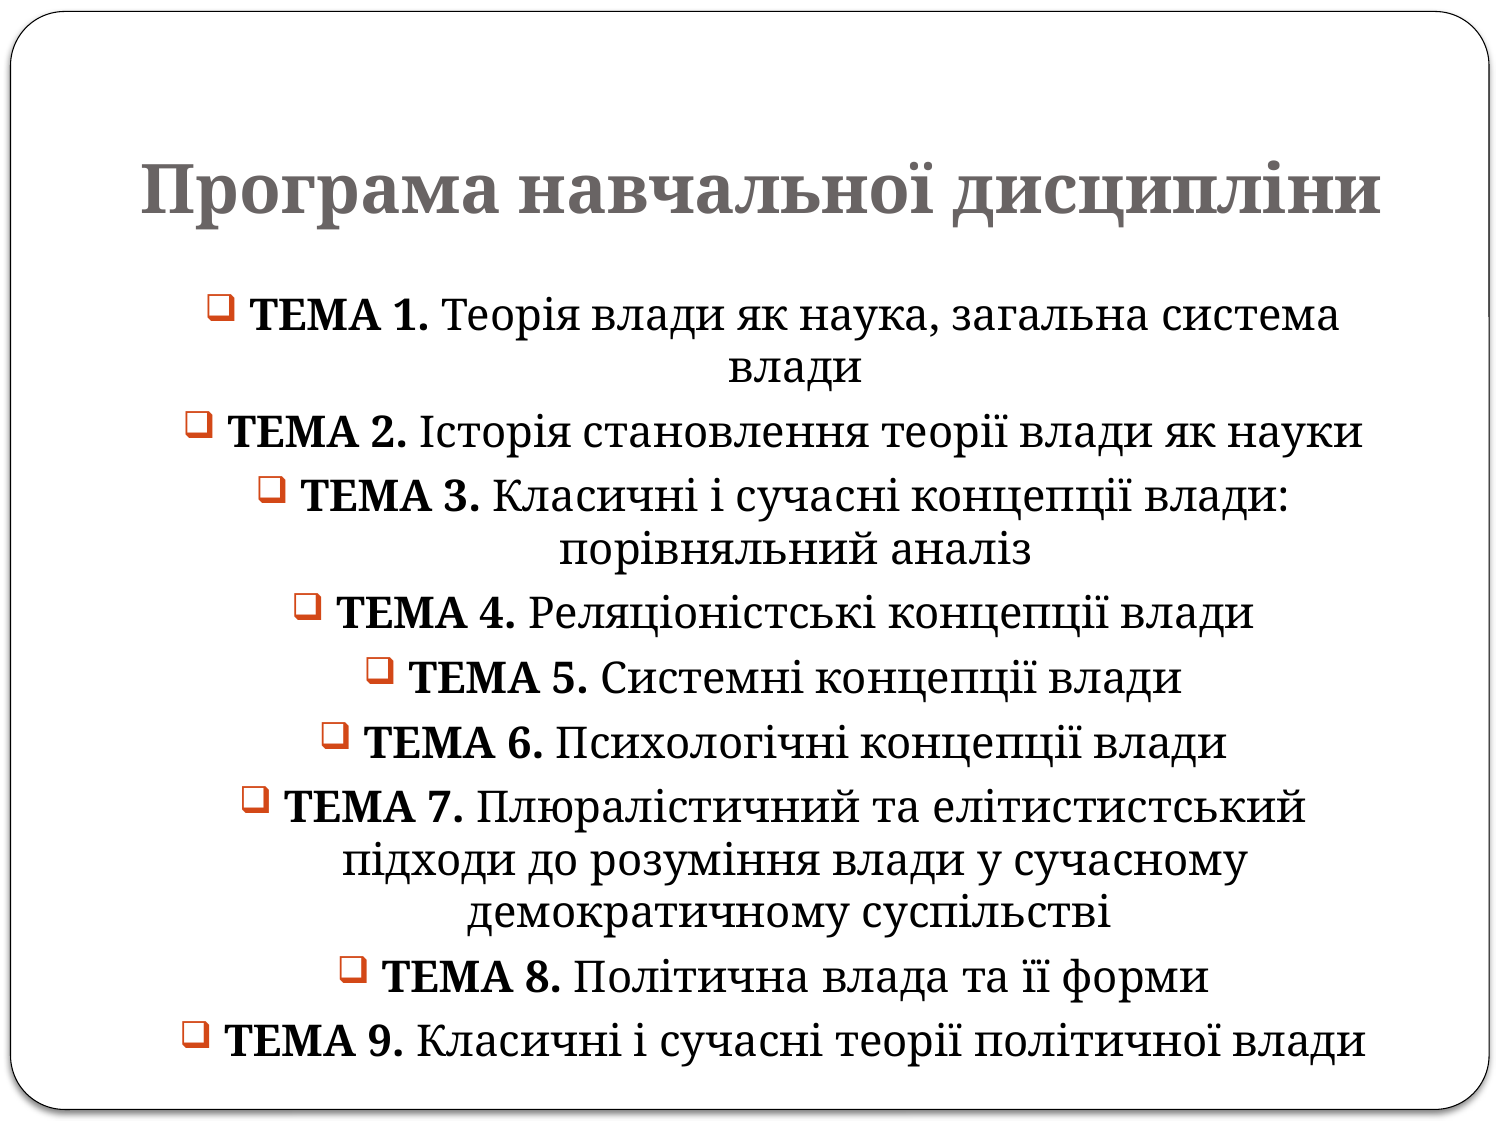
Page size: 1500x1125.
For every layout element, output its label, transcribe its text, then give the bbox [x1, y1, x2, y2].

title Програма навчальної дисципліни [123, 54, 1399, 243]
list ТЕМА 1. Теорія влади як наука, загальна система влади ТЕМА 2. Історія становлення теорії влади як науки ТЕМА 3. Класичні і сучасні концепції влади: порівняльний аналіз ТЕМА 4. Реляціоністські концепції влади ТЕМА 5. Системні концепції влади ТЕМА 6. Психологічні концепції влади ТЕМА 7. Плюралістичний та елітистистський підходи до розуміння влади у сучасному демократичному суспільстві ТЕМА 8. Політична влада та її форми ТЕМА 9. Класичні і сучасні теорії політичної влади [135, 278, 1411, 1094]
